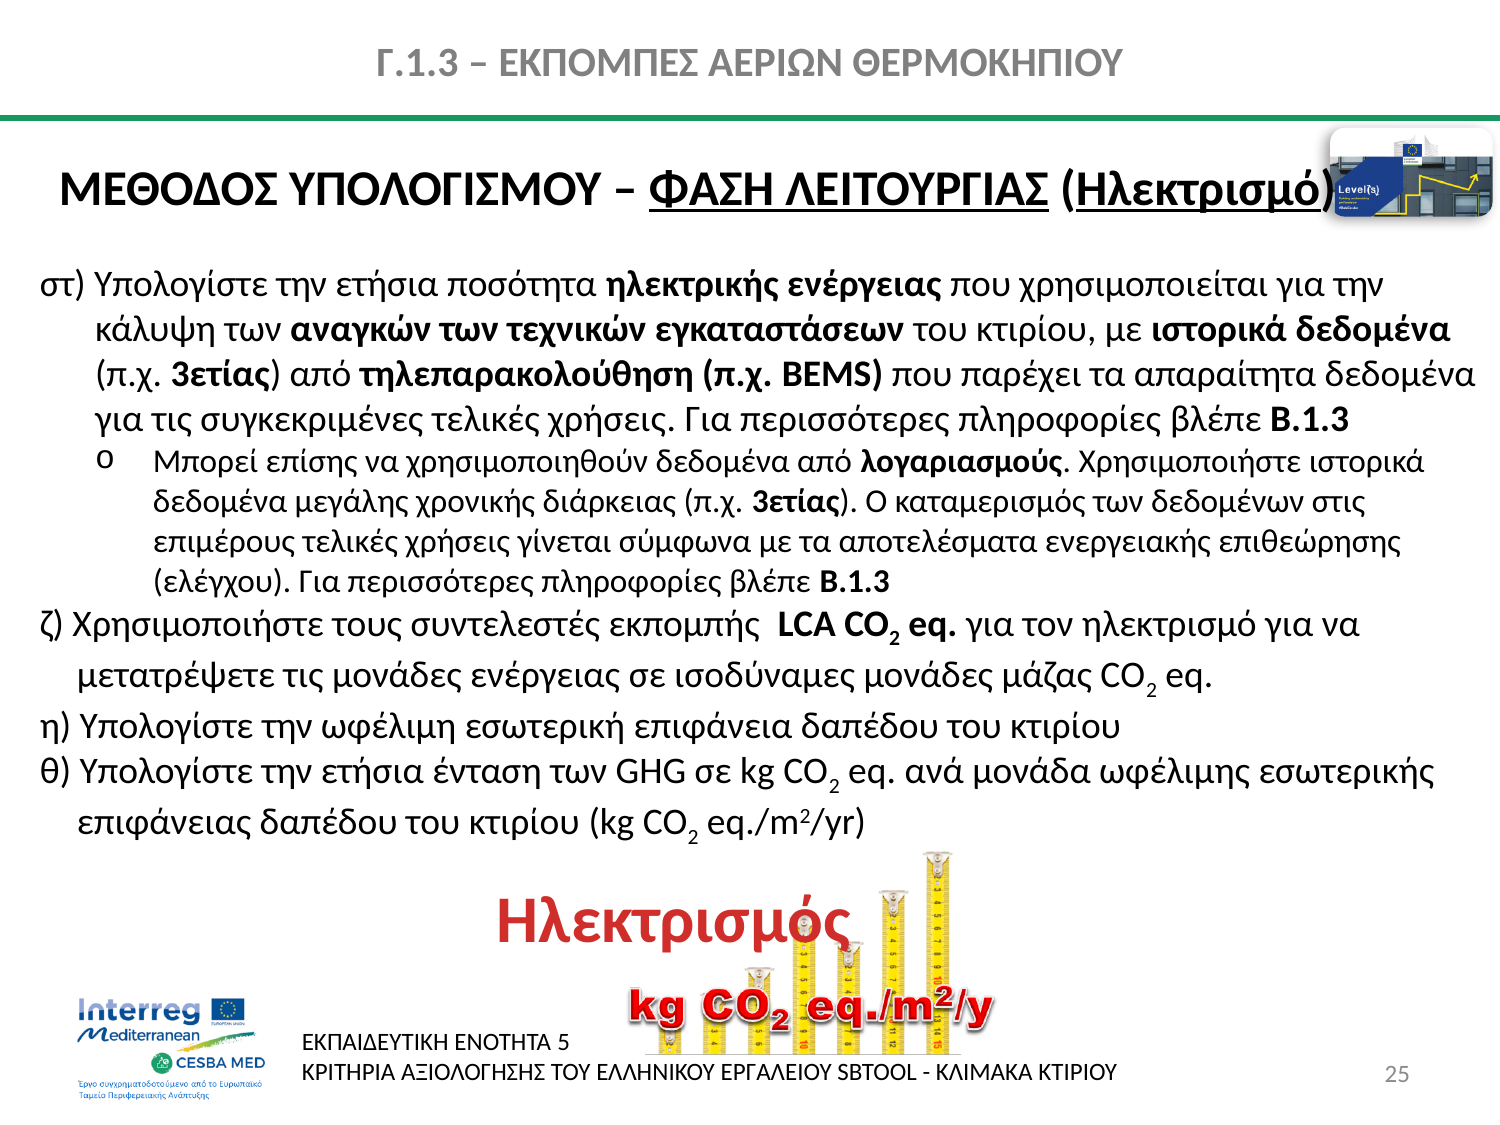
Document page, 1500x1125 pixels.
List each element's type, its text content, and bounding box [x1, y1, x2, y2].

picture [75, 995, 268, 1101]
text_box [479, 845, 1024, 1066]
picture [1329, 127, 1493, 217]
text_box στ) Υπολογίστε την ετήσια ποσότητα ηλεκτρικής ενέργειας που χρησιμοποιείται για την κάλυψη των αναγκών των τεχνικών εγκαταστάσεων του κτιρίου, με ιστορικά δεδομένα (π.χ. 3ετίας) από τηλεπαρακολούθηση (π.χ. BEMS) που παρέχει τα απαραίτητα δεδομένα για τις συγκεκριμένες τελικές χρήσεις. Για περισσότερες πληροφορίες βλέπε Β.1.3 Μπορεί επίσης να χρησιμοποιηθούν δεδομένα από λογαριασμούς. Χρησιμοποιήστε ιστορικά δεδομένα μεγάλης χρονικής διάρκειας (π.χ. 3ετίας). Ο καταμερισμός των δεδομένων στις επιμέρους τελικές χρήσεις γίνεται σύμφωνα με τα αποτελέσματα ενεργειακής επιθεώρησης (ελέγχου). Για περισσότερες πληροφορίες βλέπε B.1.3 ζ) Χρησιμοποιήστε τους συντελεστές εκπομπής LCA CO2 eq. για τον ηλεκτρισμό για να μετατρέψετε τις μονάδες ενέργειας σε ισοδύναμες μονάδες μάζας CO2 eq. η) Υπολογίστε την ωφέλιμη εσωτερική επιφάνεια δαπέδου του κτιρίου θ) Υπολογίστε την ετήσια ένταση των GHG σε kg CO2 eq. ανά μονάδα ωφέλιμης εσωτερικής επιφάνειας δαπέδου του κτιρίου (kg CO2 eq./m2/yr) [39, 251, 1493, 994]
text_box Γ.1.3 – ΕΚΠΟΜΠΕΣ ΑΕΡΙΩΝ ΘΕΡΜΟΚΗΠΙΟΥ [0, 0, 1500, 121]
slide_number 25 [1074, 1042, 1425, 1103]
text_box ΜΕΘΟΔΟΣ ΥΠΟΛΟΓΙΣΜΟΥ – ΦΑΣΗ ΛΕΙΤΟΥΡΓΙΑΣ (Ηλεκτρισμό) [43, 147, 1500, 252]
